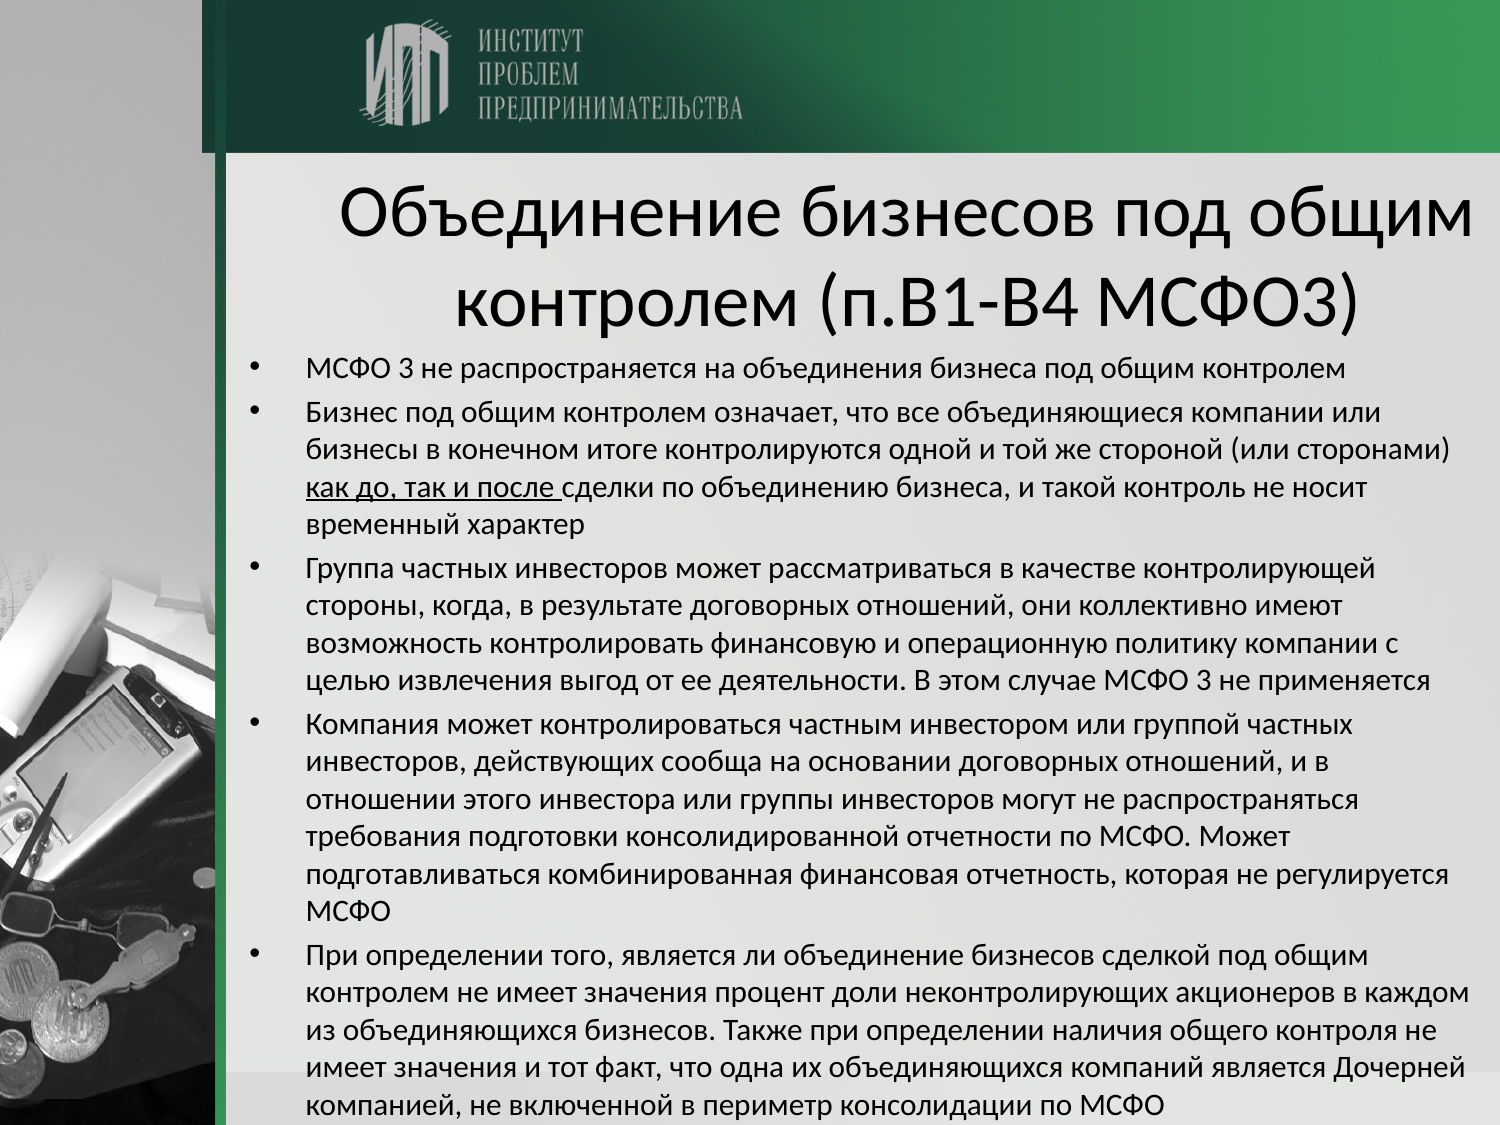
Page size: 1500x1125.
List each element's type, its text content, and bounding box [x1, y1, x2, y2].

list МСФО 3 не распространяется на объединения бизнеса под общим контролем Бизнес под общим контролем означает, что все объединяющиеся компании или бизнесы в конечном итоге контролируются одной и той же стороной (или сторонами) как до, так и после сделки по объединению бизнеса, и такой контроль не носит временный характер Группа частных инвесторов может рассматриваться в качестве контролирующей стороны, когда, в результате договорных отношений, они коллективно имеют возможность контролировать финансовую и операционную политику компании с целью извлечения выгод от ее деятельности. В этом случае МСФО 3 не применяется Компания может контролироваться частным инвестором или группой частных инвесторов, действующих сообща на основании договорных отношений, и в отношении этого инвестора или группы инвесторов могут не распространяться требования подготовки консолидированной отчетности по МСФО. Может подготавливаться комбинированная финансовая отчетность, которая не регулируется МСФО При определении того, является ли объединение бизнесов сделкой под общим контролем не имеет значения процент доли неконтролирующих акционеров в каждом из объединяющихся бизнесов. Также при определении наличия общего контроля не имеет значения и тот факт, что одна их объединяющихся компаний является Дочерней компанией, не включенной в периметр консолидации по МСФО [234, 339, 1500, 1083]
picture [0, 0, 1500, 1125]
title Объединение бизнесов под общим контролем (п.B1-B4 МСФО3) [316, 187, 1500, 317]
